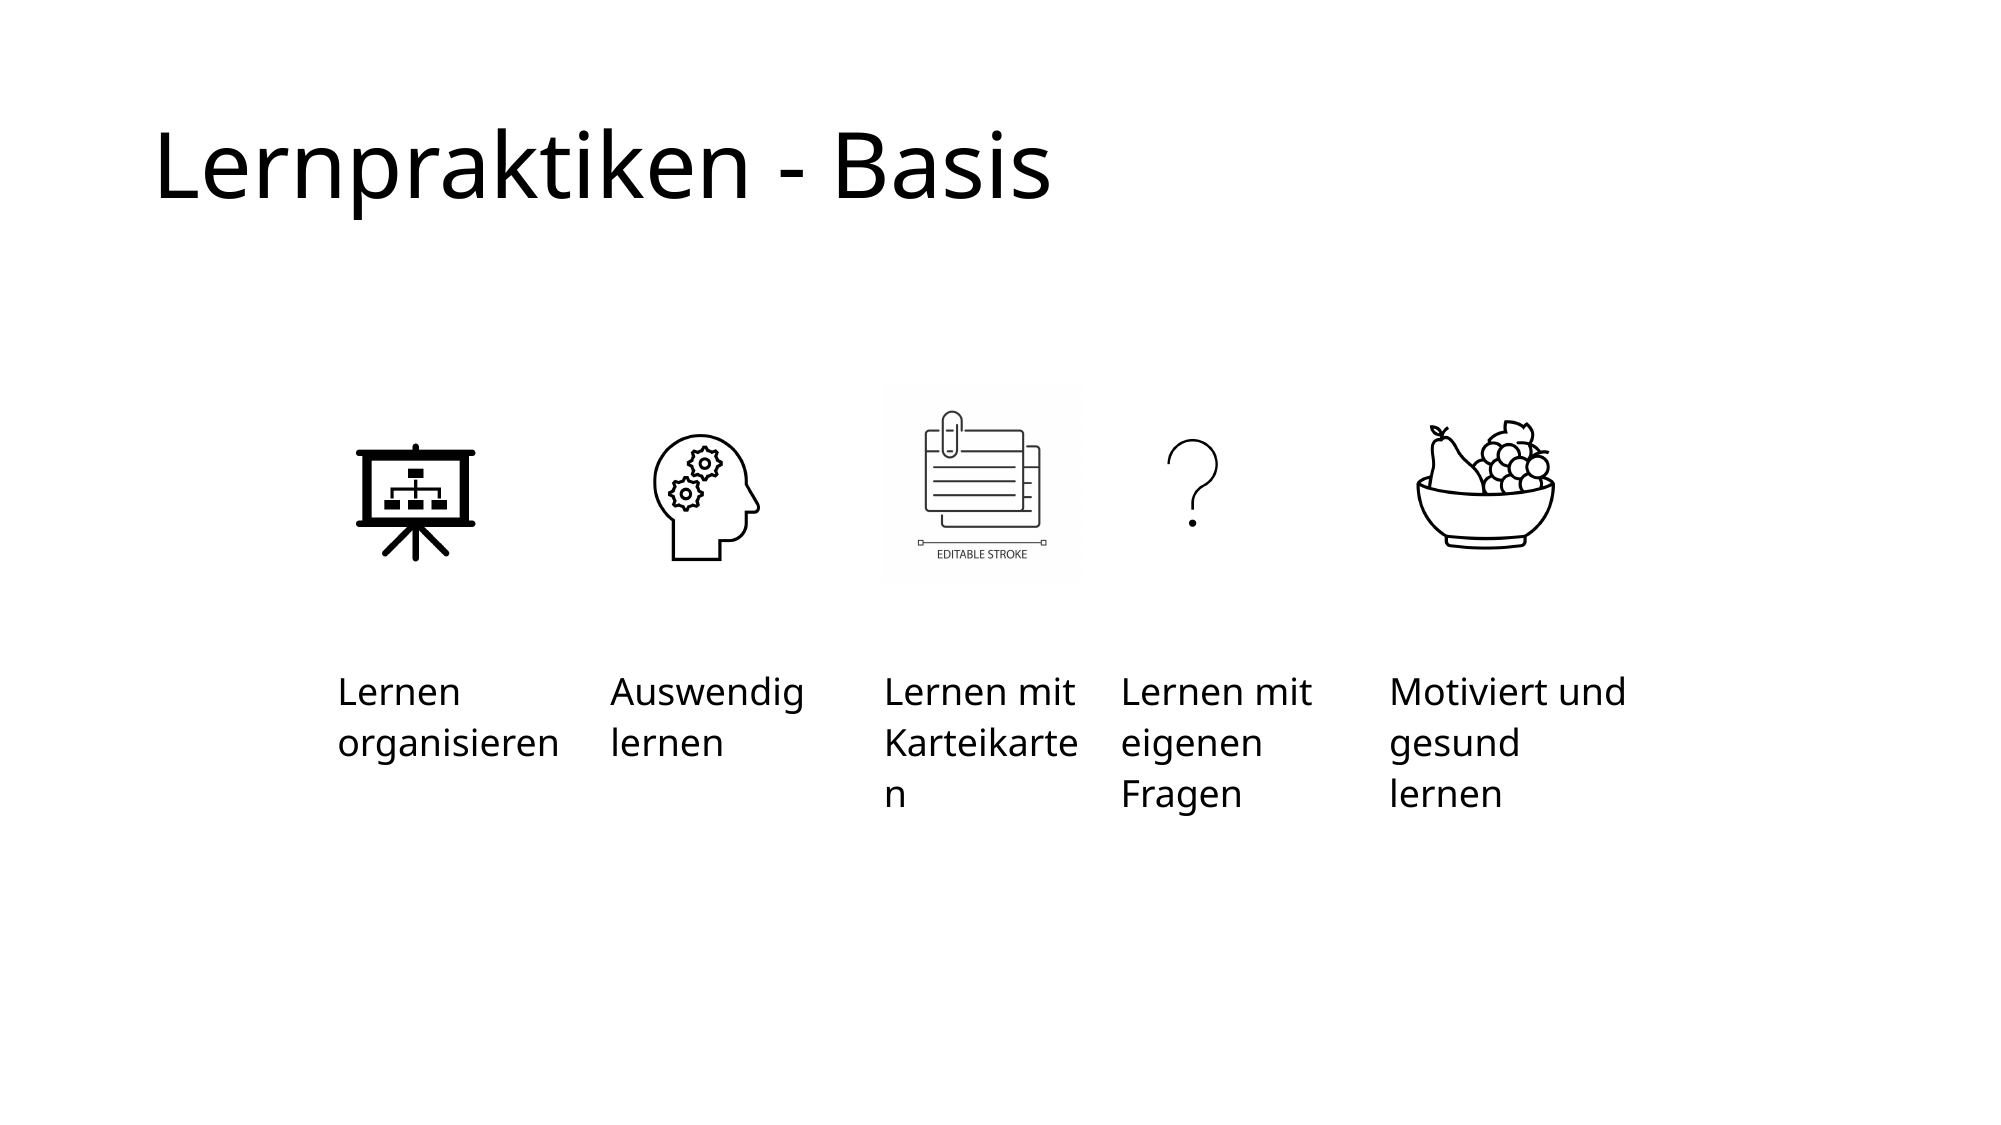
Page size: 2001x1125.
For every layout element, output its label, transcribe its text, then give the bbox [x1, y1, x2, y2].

title Lernpraktiken - Basis [137, 59, 1863, 278]
picture [339, 425, 491, 577]
list [137, 311, 1863, 1025]
picture [1410, 407, 1562, 559]
picture [882, 383, 1083, 584]
picture [1133, 423, 1253, 543]
picture [631, 424, 783, 576]
